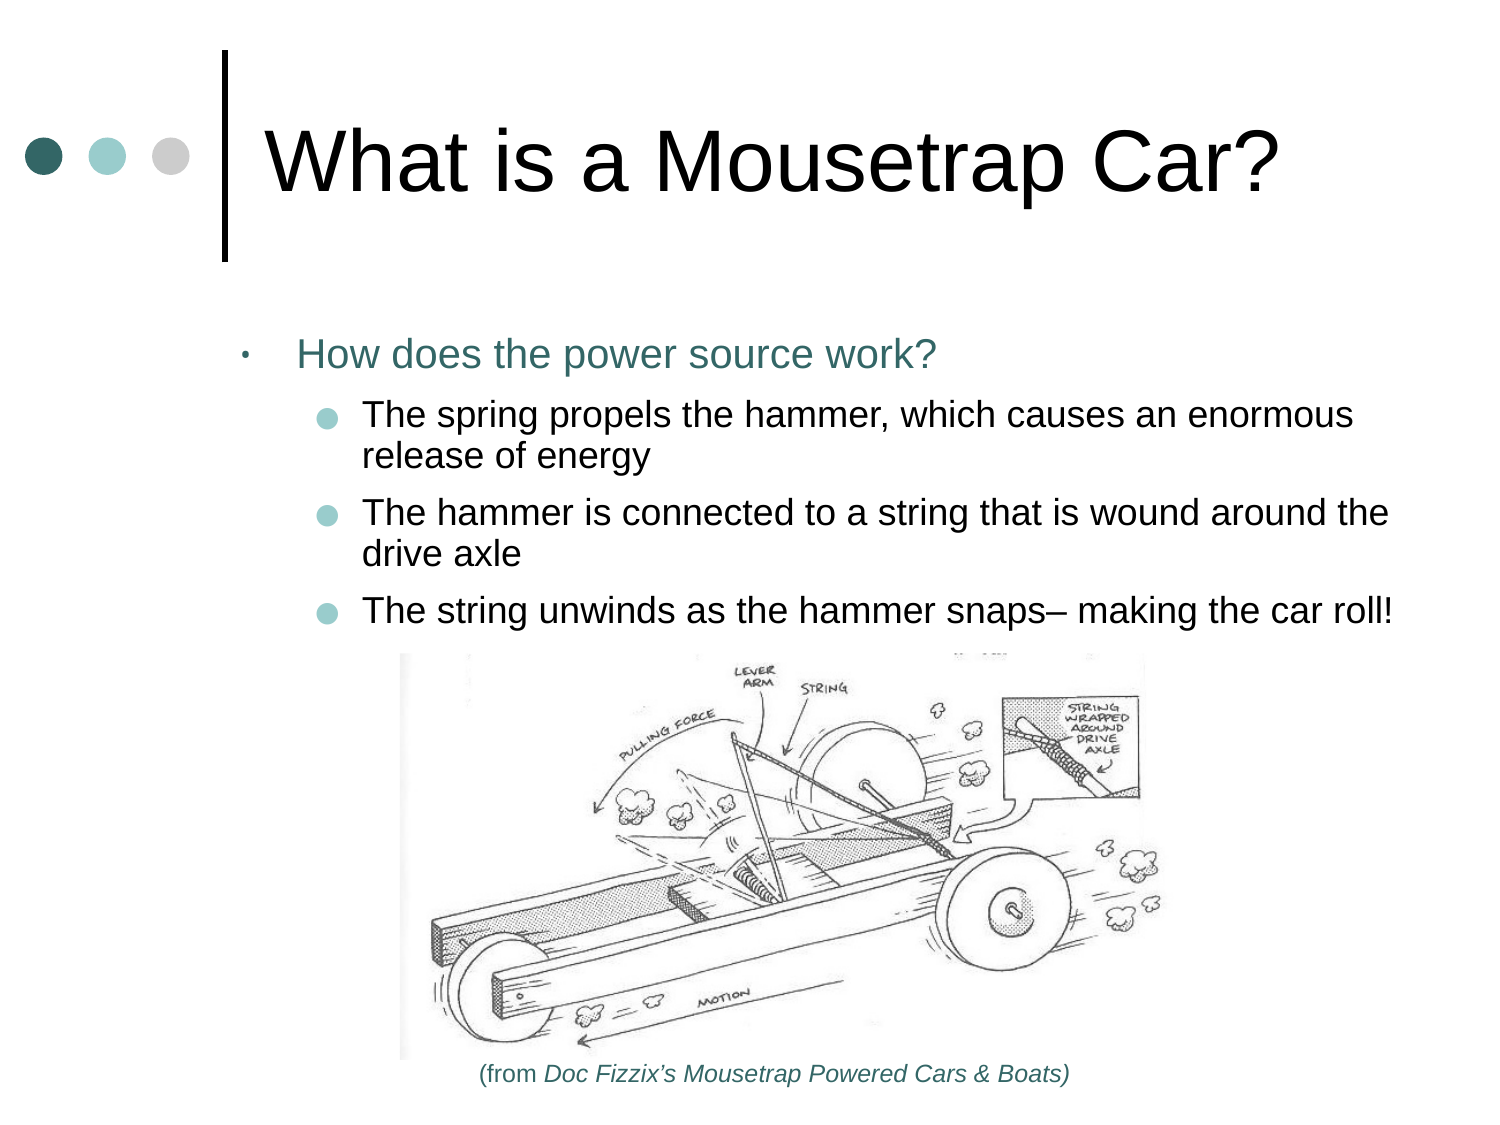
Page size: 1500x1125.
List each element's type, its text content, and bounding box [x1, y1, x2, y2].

picture [399, 649, 1183, 1060]
list How does the power source work? The spring propels the hammer, which causes an enormous release of energy The hammer is connected to a string that is wound around the drive axle The string unwinds as the hammer snaps– making the car roll! [225, 324, 1463, 663]
title What is a Mousetrap Car? [249, 31, 1400, 282]
text_box (from Doc Fizzix’s Mousetrap Powered Cars & Boats) [412, 1069, 1138, 1096]
